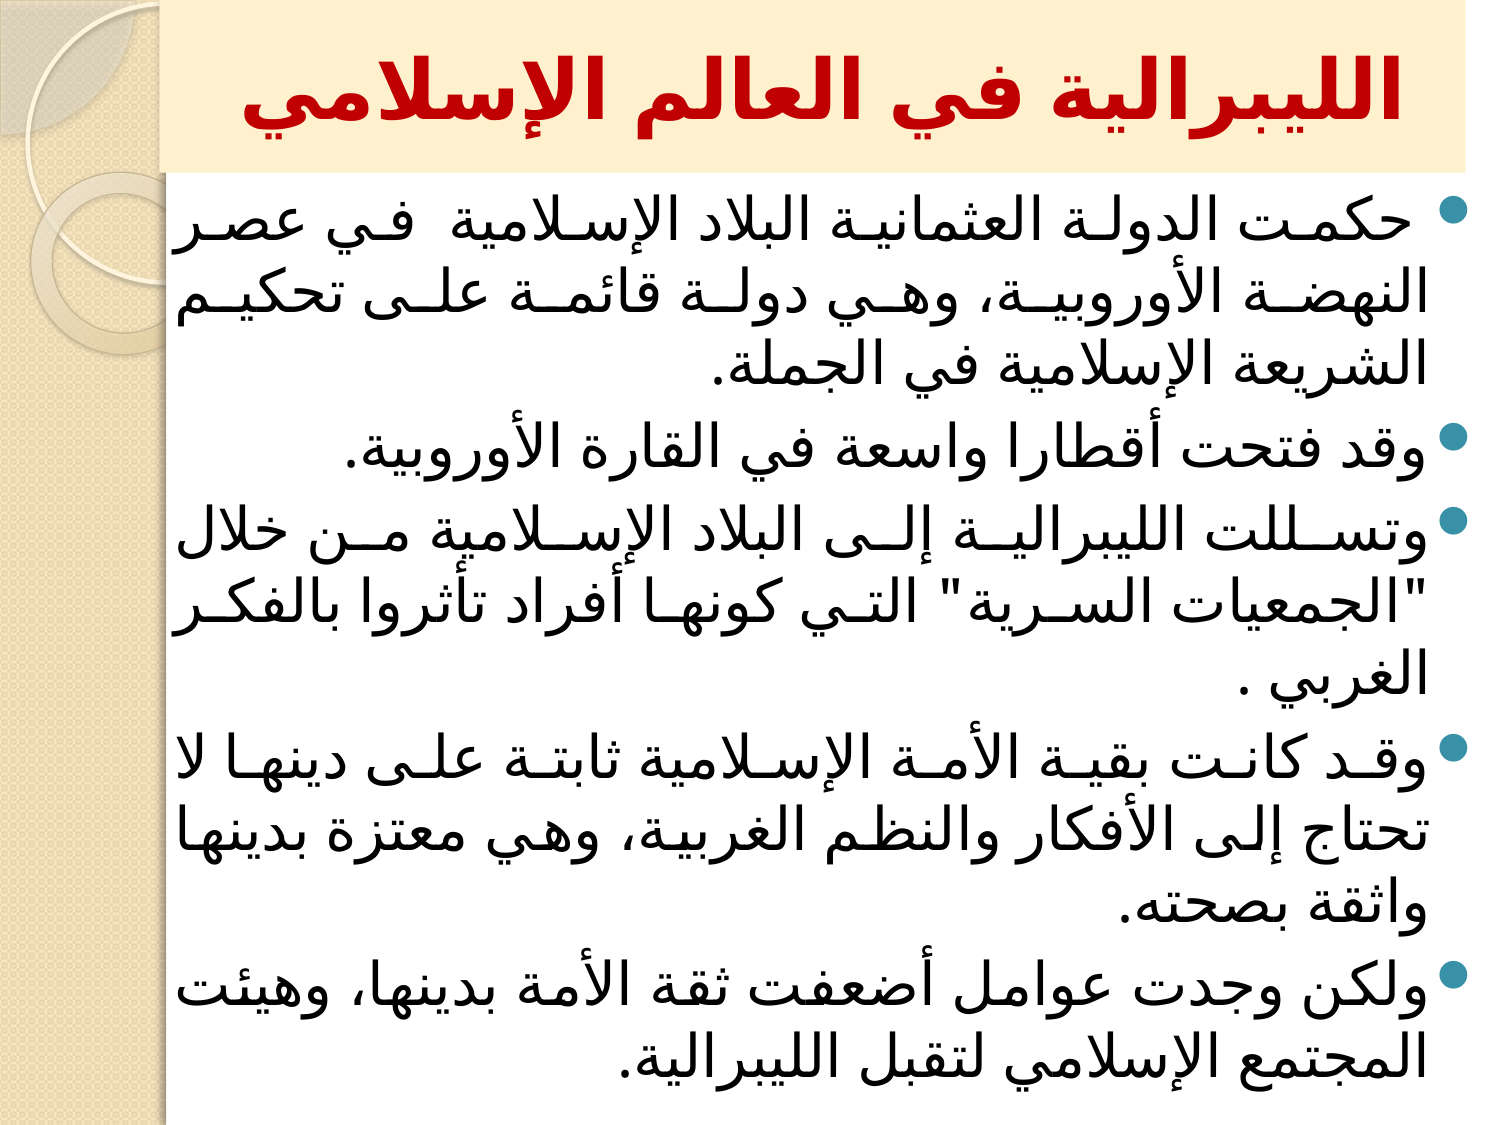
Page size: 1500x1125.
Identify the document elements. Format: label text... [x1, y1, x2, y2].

list حكمت الدولة العثمانية البلاد الإسلامية في عصر النهضة الأوروبية، وهي دولة قائمة على تحكيم الشريعة الإسلامية في الجملة. وقد فتحت أقطارا واسعة في القارة الأوروبية. وتسللت الليبرالية إلى البلاد الإسلامية من خلال "الجمعيات السرية" التي كونها أفراد تأثروا بالفكر الغربي . وقد كانت بقية الأمة الإسلامية ثابتة على دينها لا تحتاج إلى الأفكار والنظم الغربية، وهي معتزة بدينها واثقة بصحته. ولكن وجدت عوامل أضعفت ثقة الأمة بدينها، وهيئت المجتمع الإسلامي لتقبل الليبرالية. [159, 172, 1500, 1106]
title الليبرالية في العالم الإسلامي [159, 0, 1466, 172]
